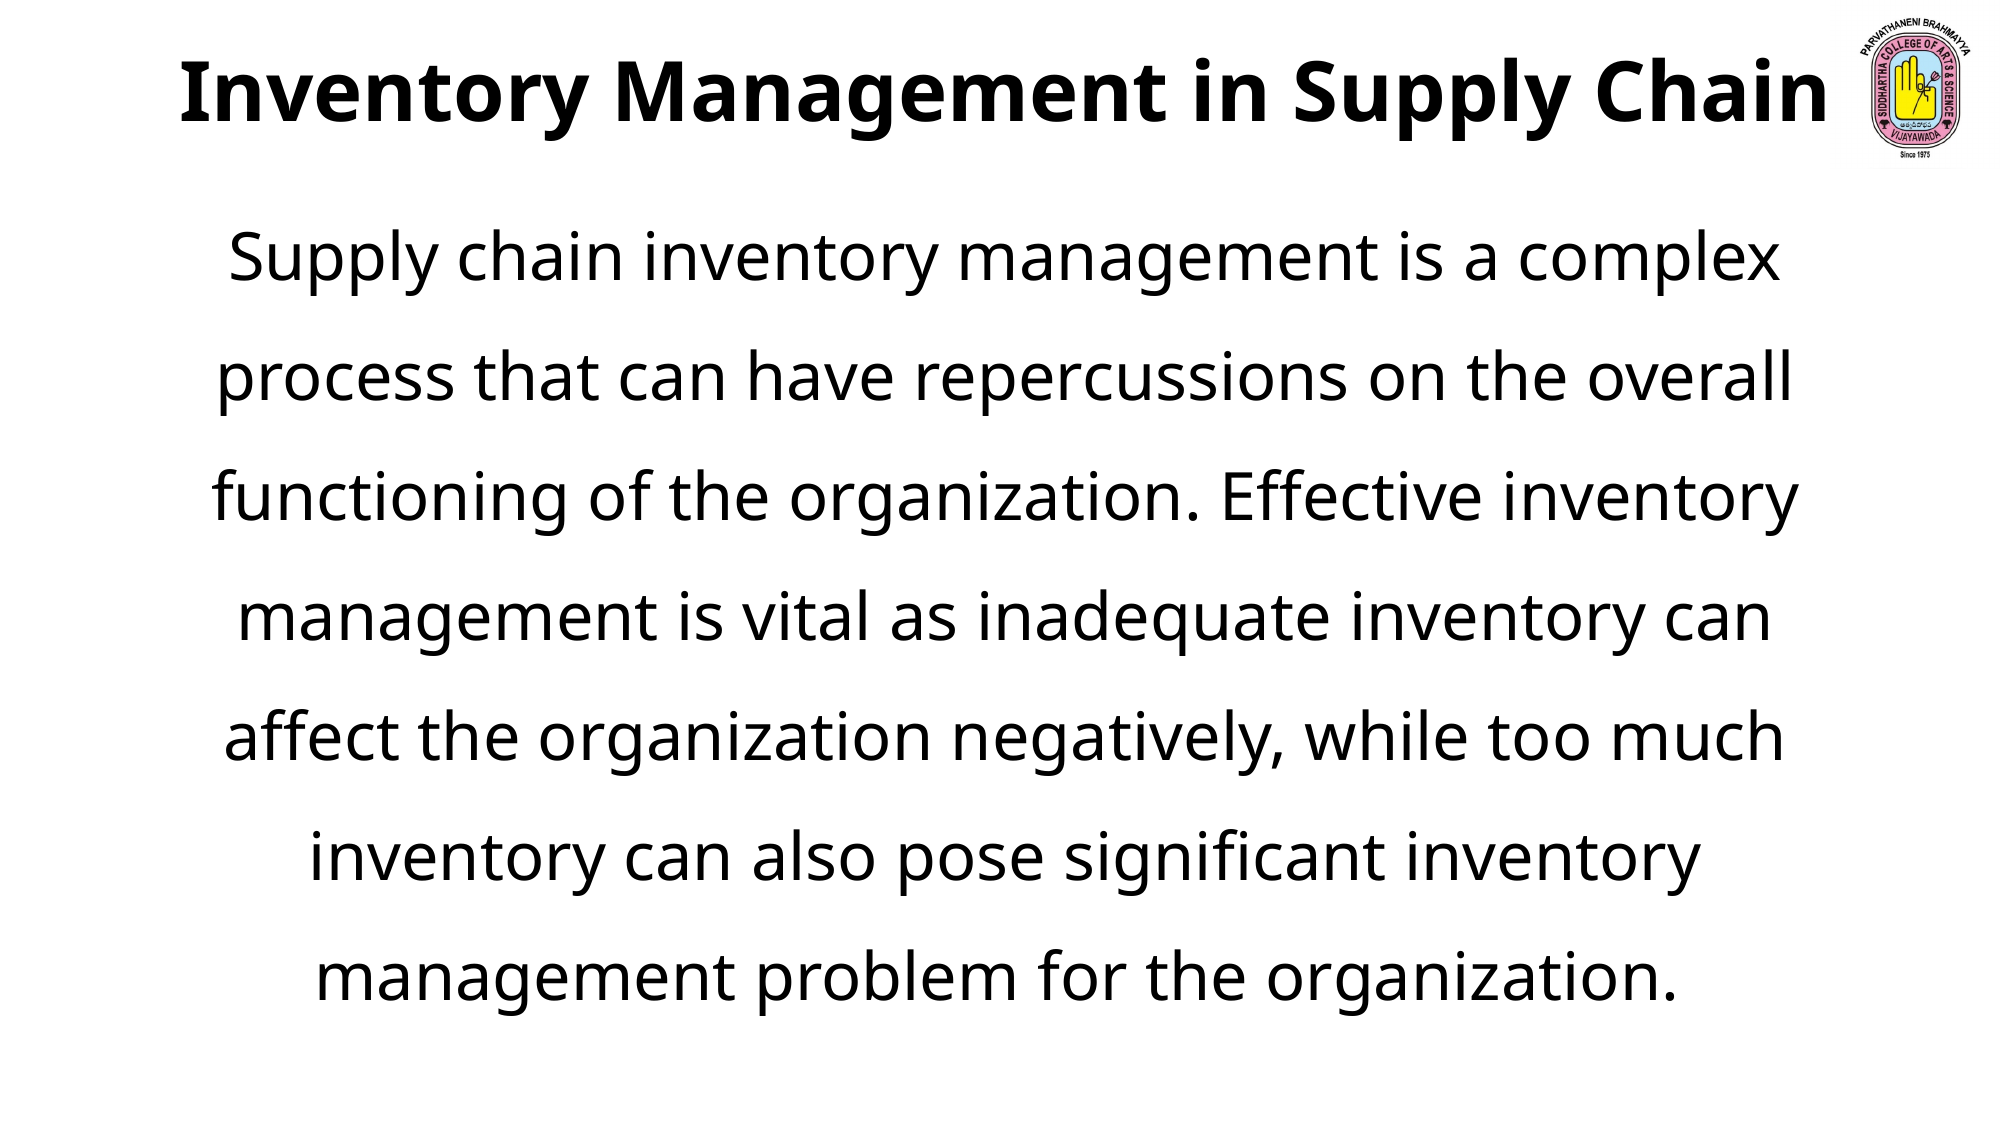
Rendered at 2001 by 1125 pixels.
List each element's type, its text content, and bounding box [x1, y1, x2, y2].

picture [1830, 0, 2000, 169]
text_box Inventory Management in Supply Chain [143, 30, 1869, 146]
text_box Supply chain inventory management is a complex process that can have repercussions on the overall functioning of the organization. Effective inventory management is vital as inadequate inventory can affect the organization negatively, while too much inventory can also pose significant inventory management problem for the organization. [143, 166, 1869, 1022]
